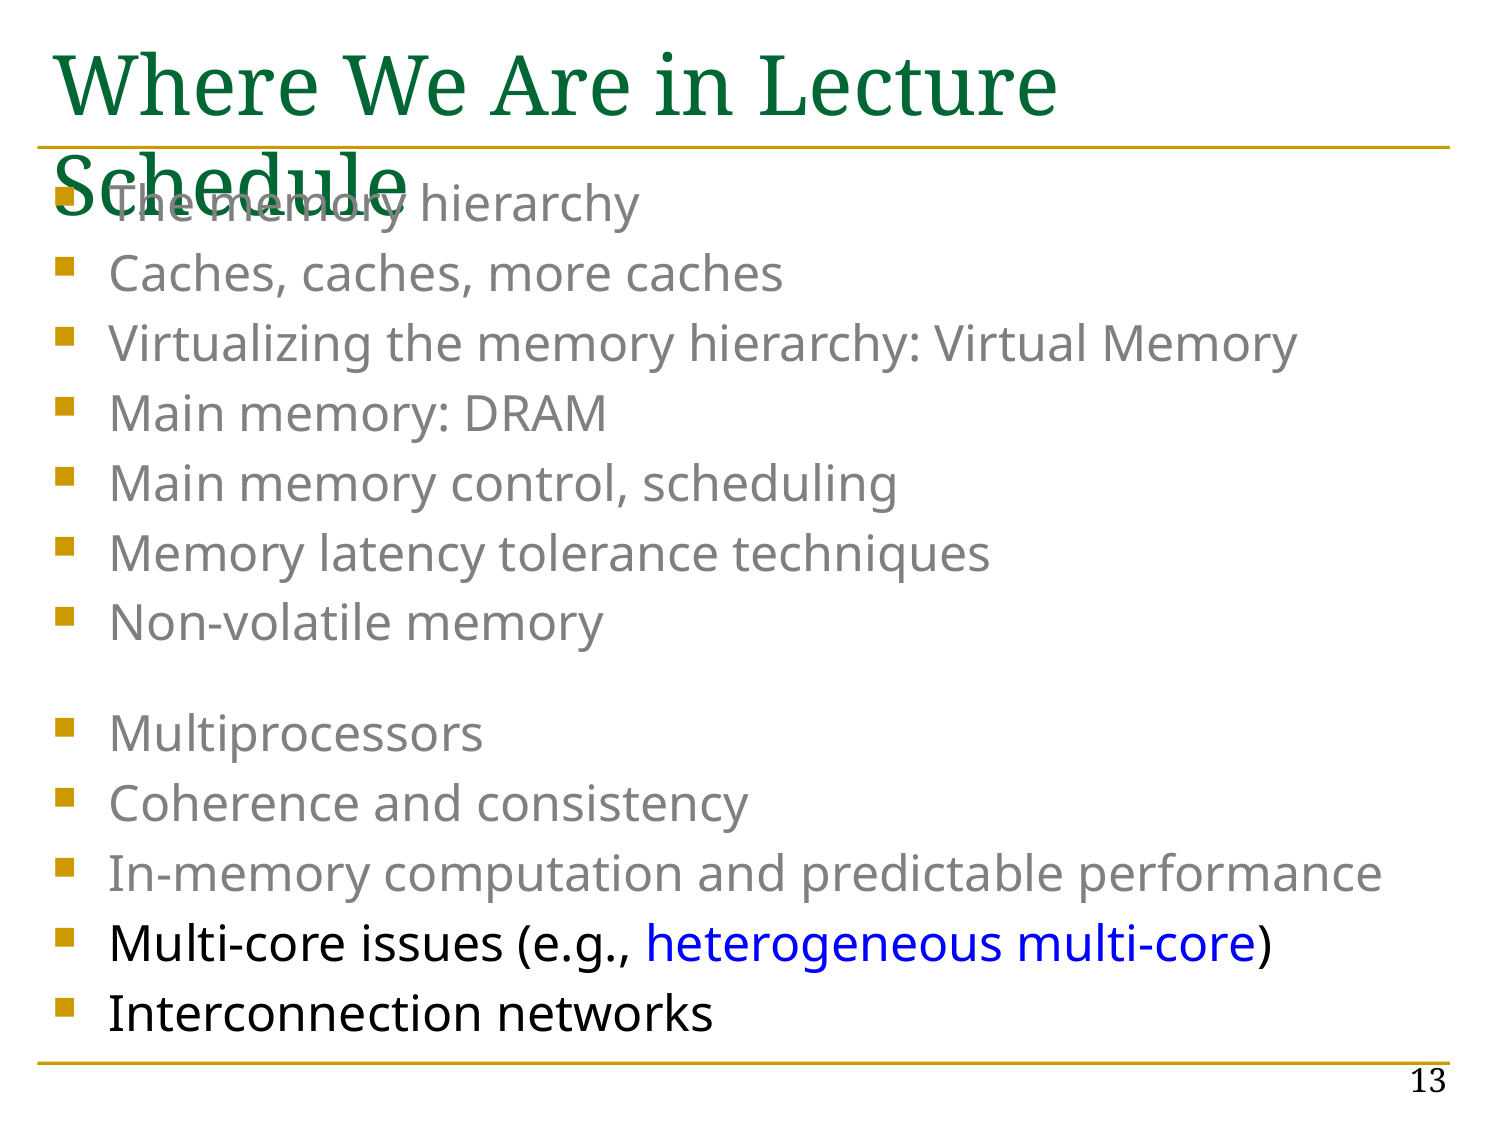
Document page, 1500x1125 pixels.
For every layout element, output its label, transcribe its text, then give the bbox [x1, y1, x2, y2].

slide_number 13 [1111, 1036, 1462, 1112]
title Where We Are in Lecture Schedule [37, 24, 1450, 163]
list The memory hierarchy Caches, caches, more caches Virtualizing the memory hierarchy: Virtual Memory Main memory: DRAM Main memory control, scheduling Memory latency tolerance techniques Non-volatile memory Multiprocessors Coherence and consistency In-memory computation and predictable performance Multi-core issues (e.g., heterogeneous multi-core) Interconnection networks [37, 163, 1500, 1016]
